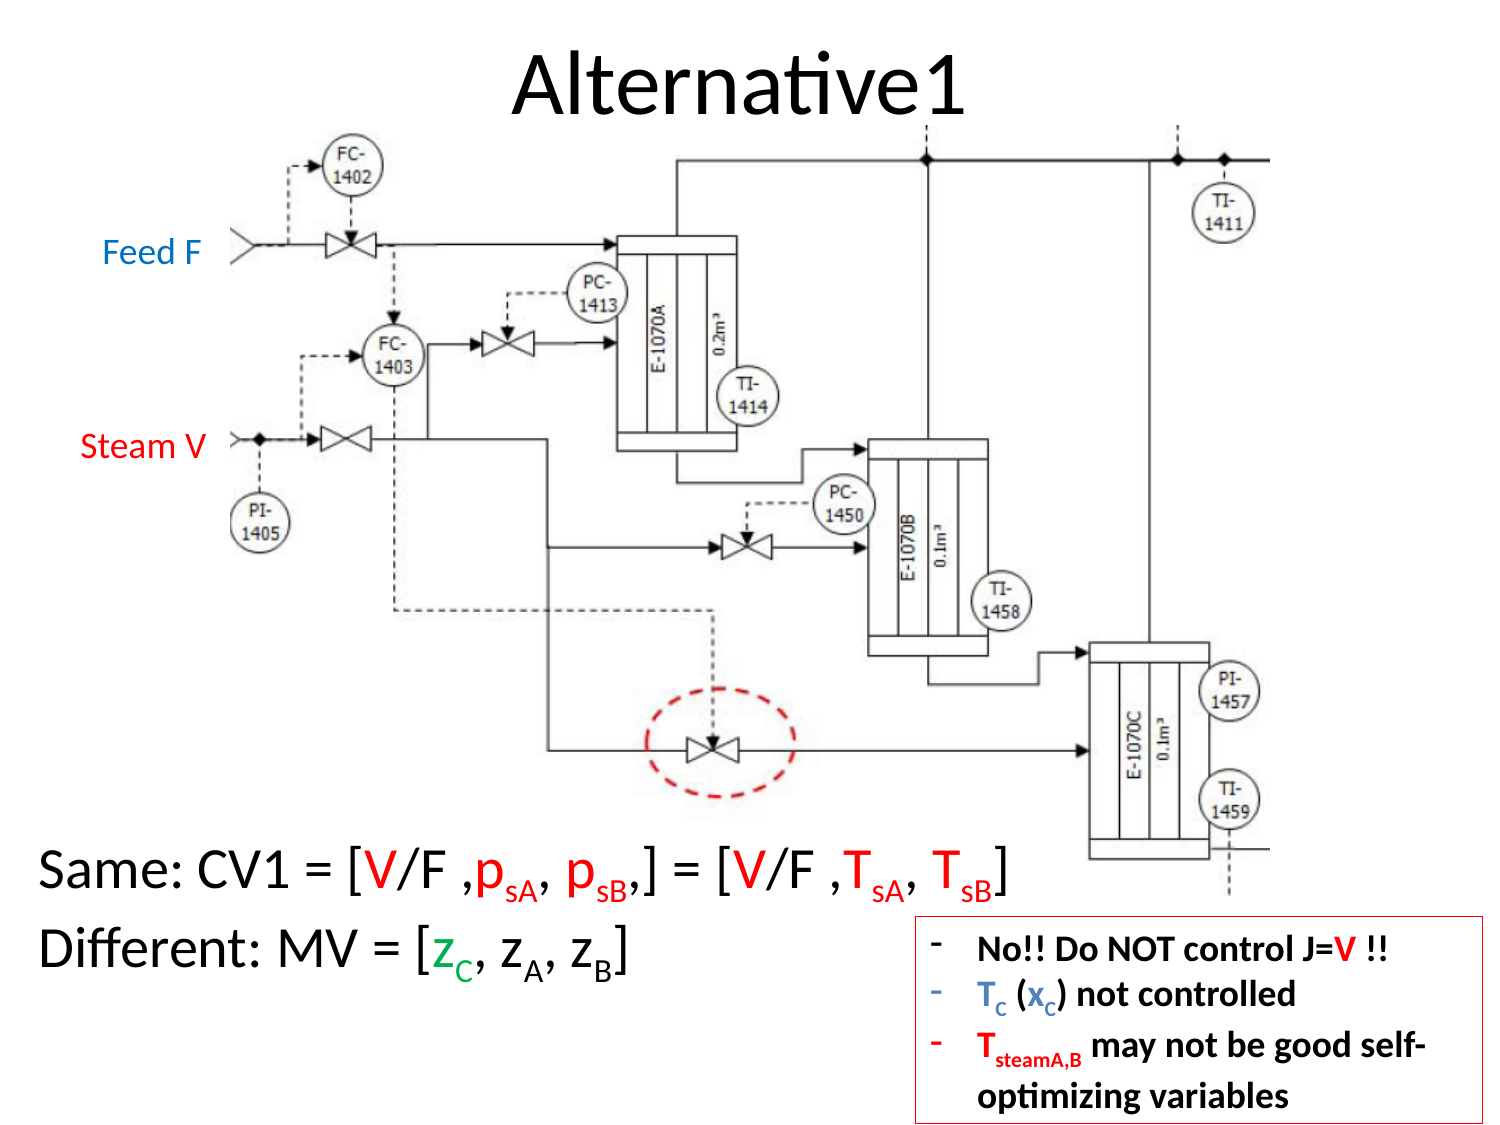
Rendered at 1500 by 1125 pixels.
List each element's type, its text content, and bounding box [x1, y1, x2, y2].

title Alternative1 [75, 0, 1425, 172]
picture [229, 125, 1270, 896]
text_box Feed F [87, 219, 218, 280]
text_box Steam V [65, 414, 222, 474]
text_box Same: CV1 = [V/F ,psA, psB,] = [V/F ,TsA, TsB] Different: MV = [zC, zA, zB] [28, 822, 1020, 1067]
text_box No!! Do NOT control J=V !! TC (xC) not controlled TsteamA,B may not be good self-optimizing variables [915, 916, 1483, 1124]
